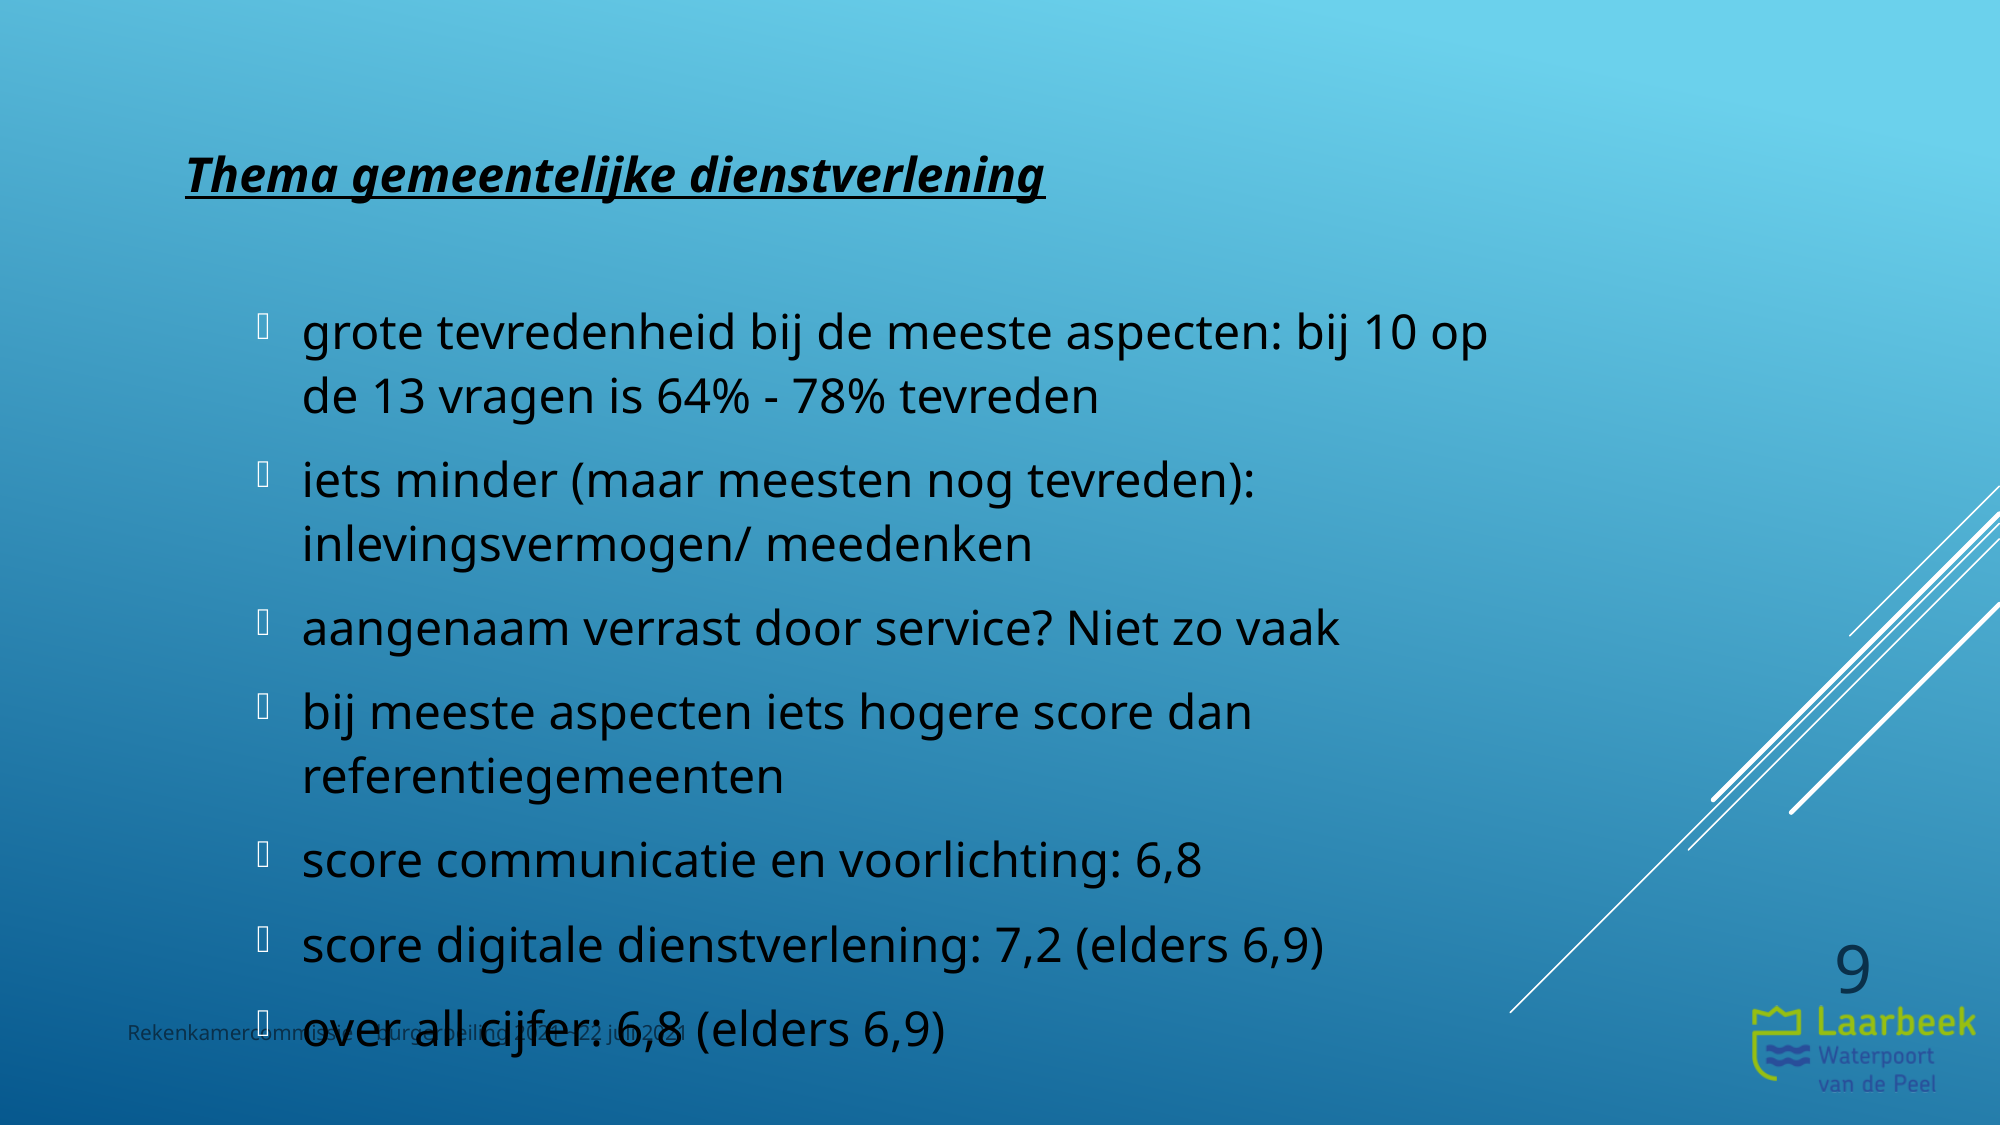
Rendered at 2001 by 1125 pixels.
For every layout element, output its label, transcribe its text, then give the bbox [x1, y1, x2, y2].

slide_number 9 [1700, 915, 1888, 1025]
picture [1751, 1001, 1976, 1096]
footer Rekenkamercommissie ~ burgerpeiling 2021 ~22 juli 2021 [112, 1012, 1350, 1073]
list Thema gemeentelijke dienstverlening grote tevredenheid bij de meeste aspecten: bij 10 op de 13 vragen is 64% - 78% tevreden iets minder (maar meesten nog tevreden): inlevingsvermogen/ meedenken aangenaam verrast door service? Niet zo vaak bij meeste aspecten iets hogere score dan referentiegemeenten score communicatie en voorlichting: 6,8 score digitale dienstverlening: 7,2 (elders 6,9) over all cijfer: 6,8 (elders 6,9) [169, 136, 1570, 1073]
